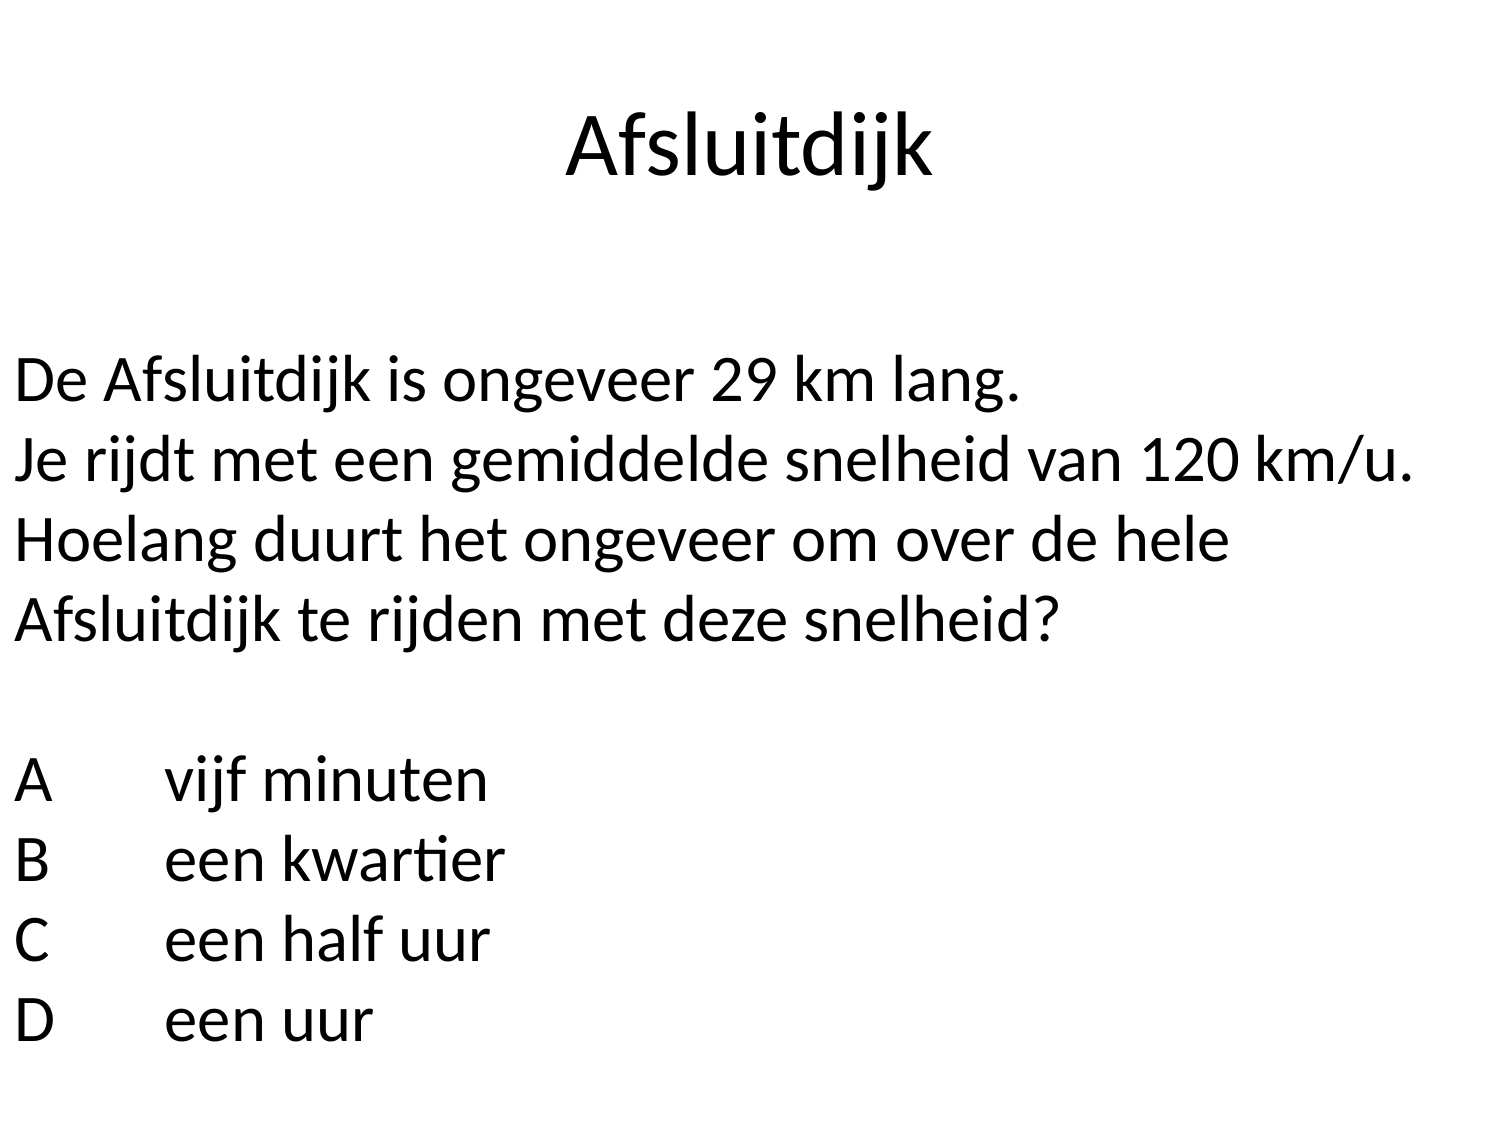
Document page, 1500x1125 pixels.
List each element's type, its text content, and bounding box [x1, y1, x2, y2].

title Afsluitdijk [75, 45, 1425, 233]
text_box De Afsluitdijk is ongeveer 29 km lang. Je rijdt met een gemiddelde snelheid van 120 km/u. Hoelang duurt het ongeveer om over de hele Afsluitdijk te rijden met deze snelheid? A vijf minuten B een kwartier C een half uur D een uur [0, 327, 1500, 1063]
